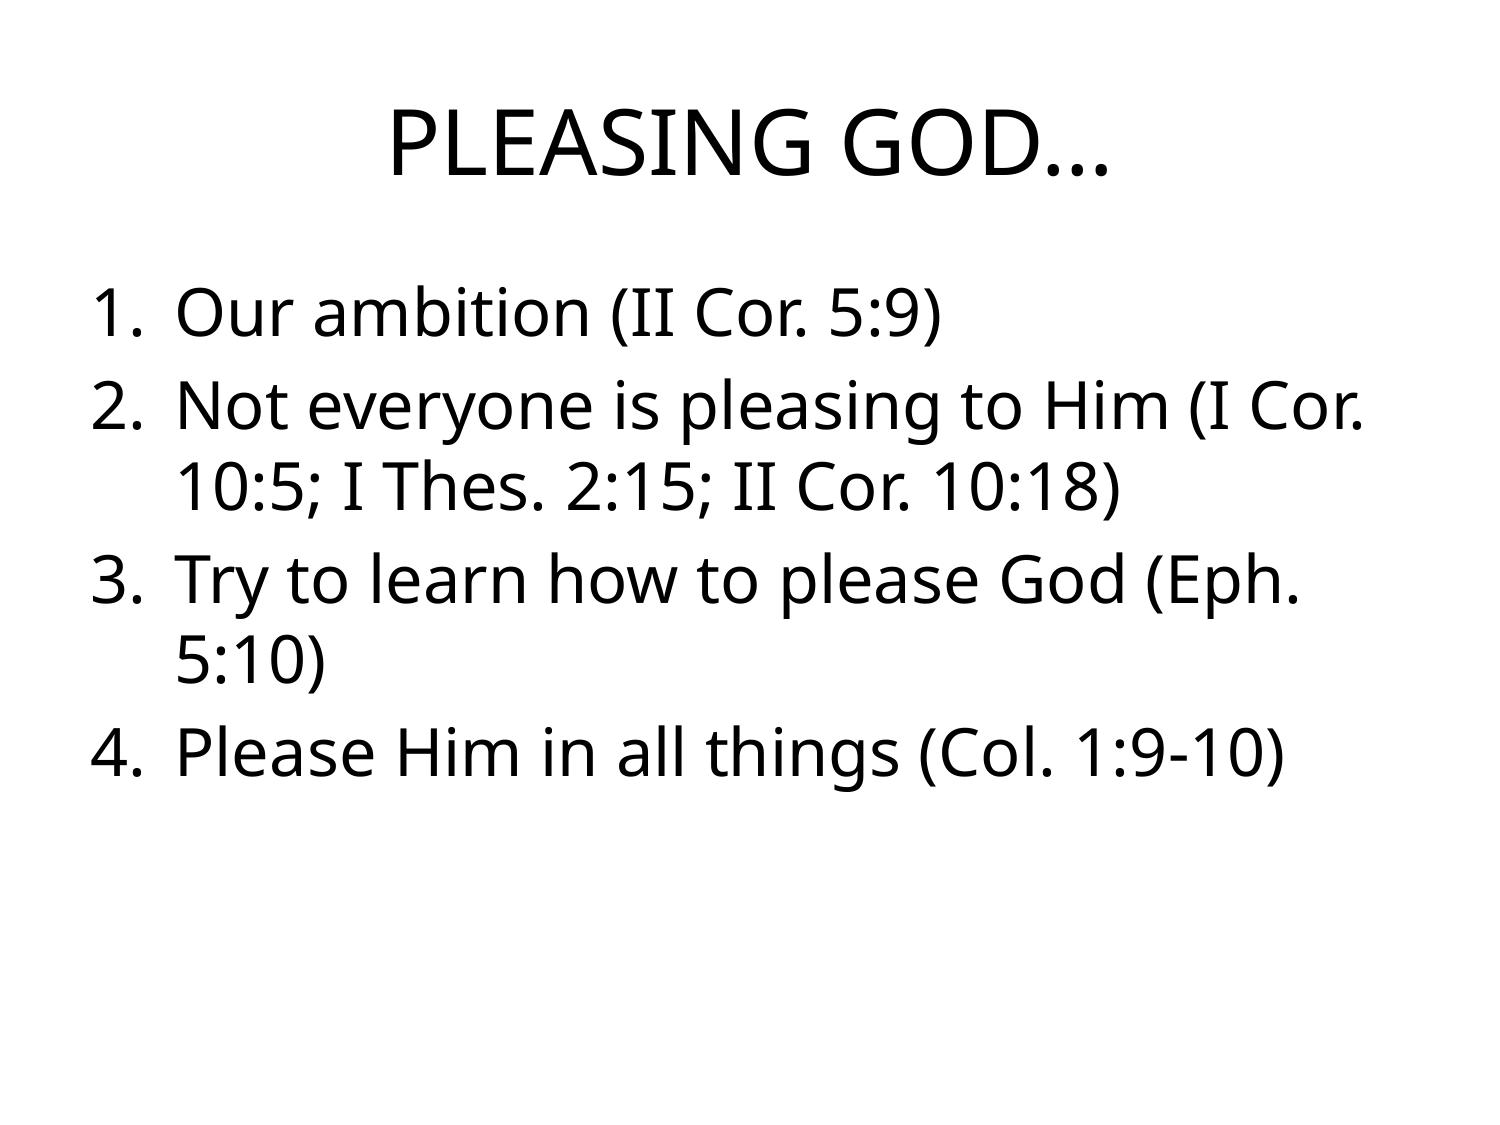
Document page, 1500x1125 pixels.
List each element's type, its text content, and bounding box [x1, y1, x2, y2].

title PLEASING GOD… [75, 45, 1425, 233]
list Our ambition (II Cor. 5:9) Not everyone is pleasing to Him (I Cor. 10:5; I Thes. 2:15; II Cor. 10:18) Try to learn how to please God (Eph. 5:10) Please Him in all things (Col. 1:9-10) [75, 262, 1425, 1005]
